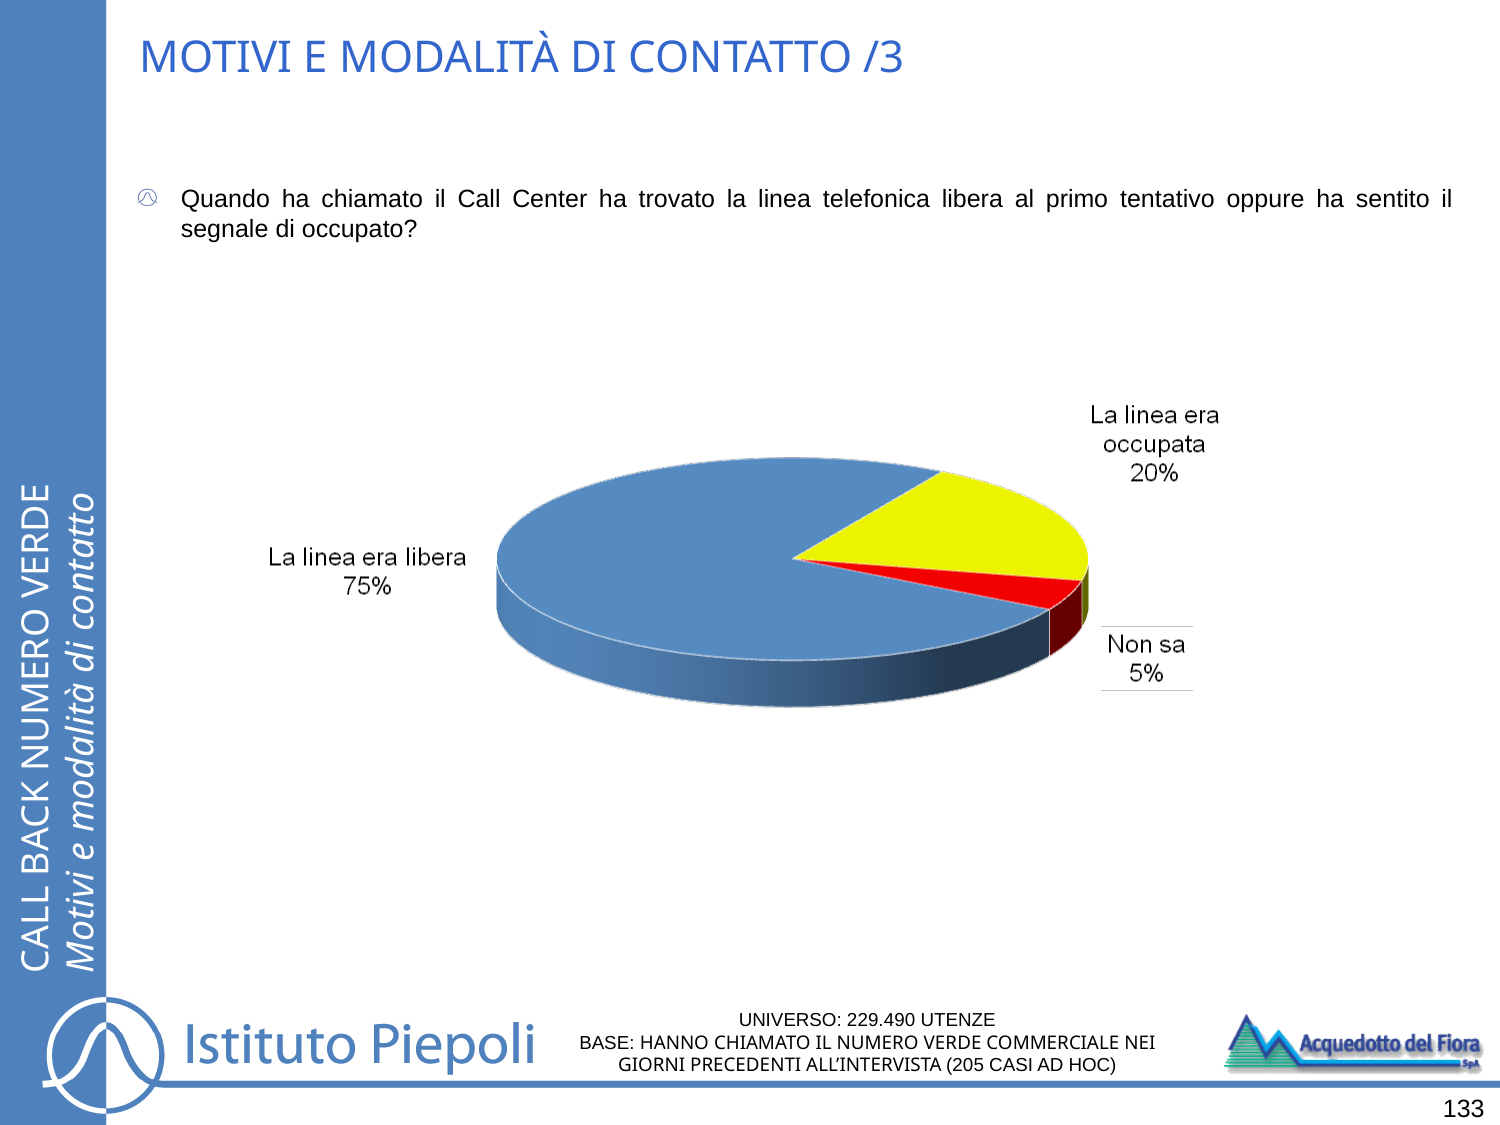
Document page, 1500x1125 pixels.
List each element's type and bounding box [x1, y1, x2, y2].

list [253, 233, 1372, 943]
slide_number [1292, 1089, 1500, 1125]
picture [0, 0, 1500, 1125]
text_box [3, 12, 109, 988]
text_box [122, 21, 1471, 340]
text_box [562, 1000, 1172, 1084]
